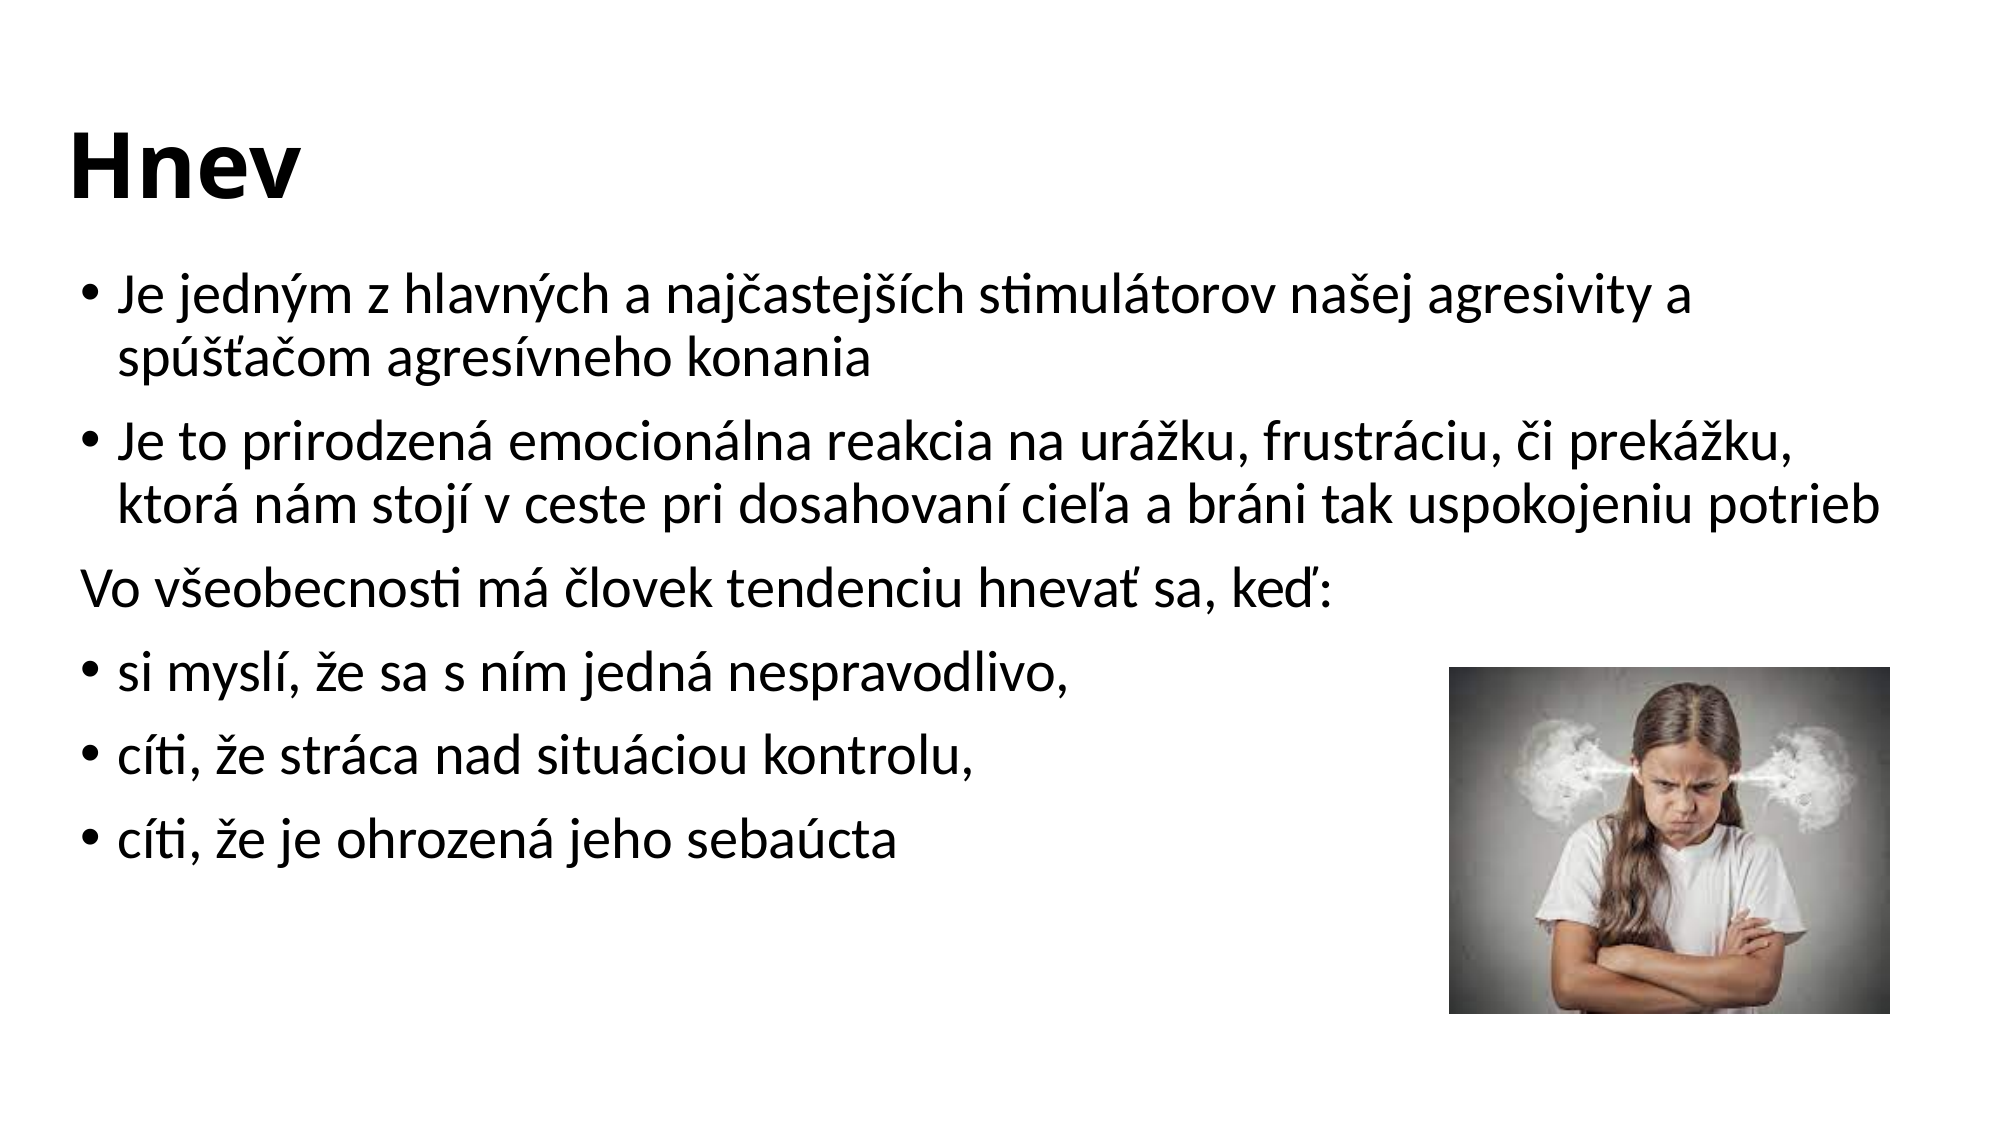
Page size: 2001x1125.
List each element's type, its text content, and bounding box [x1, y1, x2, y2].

picture [1449, 667, 1890, 1014]
title Hnev [51, 59, 1863, 278]
list Je jedným z hlavných a najčastejších stimulátorov našej agresivity a spúšťačom agresívneho konania Je to prirodzená emocionálna reakcia na urážku, frustráciu, či prekážku, ktorá nám stojí v ceste pri dosahovaní cieľa a bráni tak uspokojeniu potrieb Vo všeobecnosti má človek tendenciu hnevať sa, keď: si myslí, že sa s ním jedná nespravodlivo, cíti, že stráca nad situáciou kontrolu, cíti, že je ohrozená jeho sebaúcta [65, 255, 1905, 1066]
